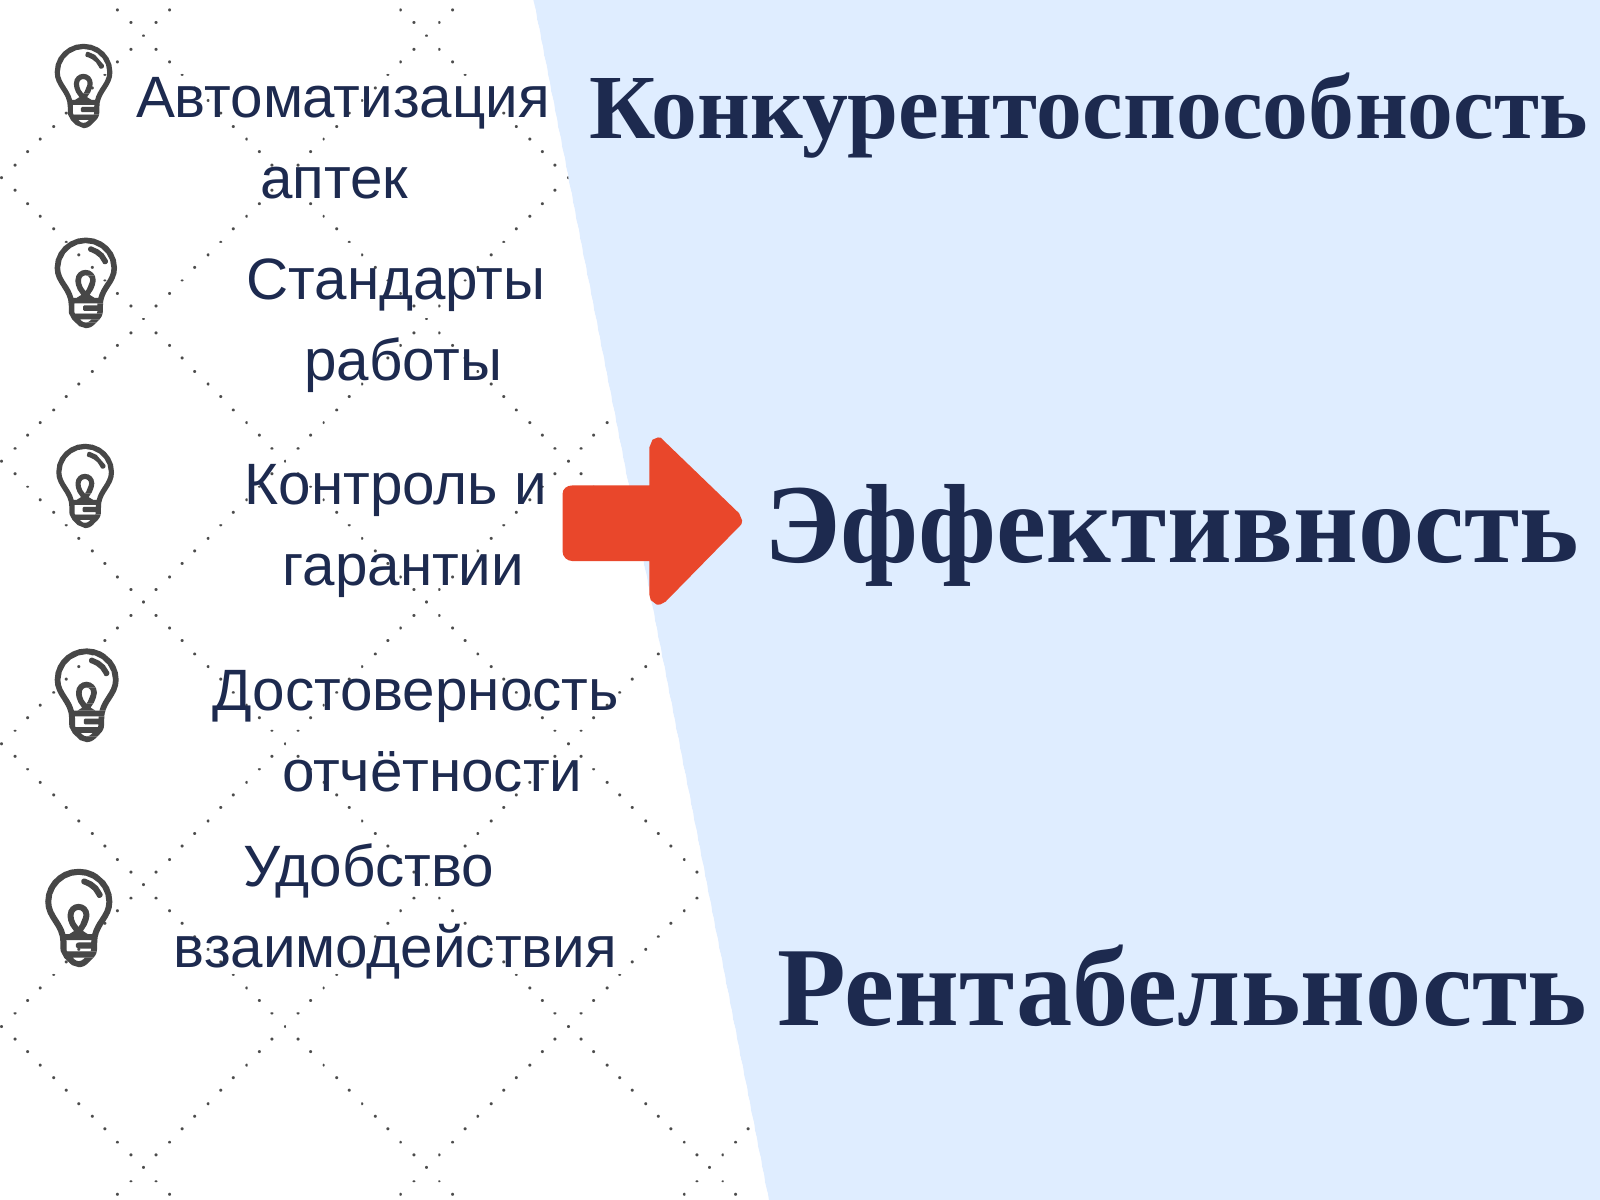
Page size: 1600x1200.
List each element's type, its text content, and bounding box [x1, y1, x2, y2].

text_box Рентабельность [774, 912, 1600, 1048]
text_box [56, 443, 115, 529]
text_box [88, 246, 109, 265]
text_box Автоматизация аптек Стандарты работы Контроль и гарантии Достоверность отчётности Удобство взаимодействия [134, 47, 625, 980]
text_box [81, 878, 103, 898]
text_box [562, 437, 743, 605]
picture [0, 0, 1600, 1200]
text_box [54, 648, 119, 743]
text_box [54, 43, 113, 129]
text_box [54, 237, 118, 329]
text_box [86, 451, 106, 469]
text_box Эффективность [762, 449, 1600, 586]
text_box [88, 657, 110, 677]
title Конкурентоспособность [587, 46, 1600, 248]
text_box [45, 868, 113, 968]
text_box [85, 51, 104, 69]
